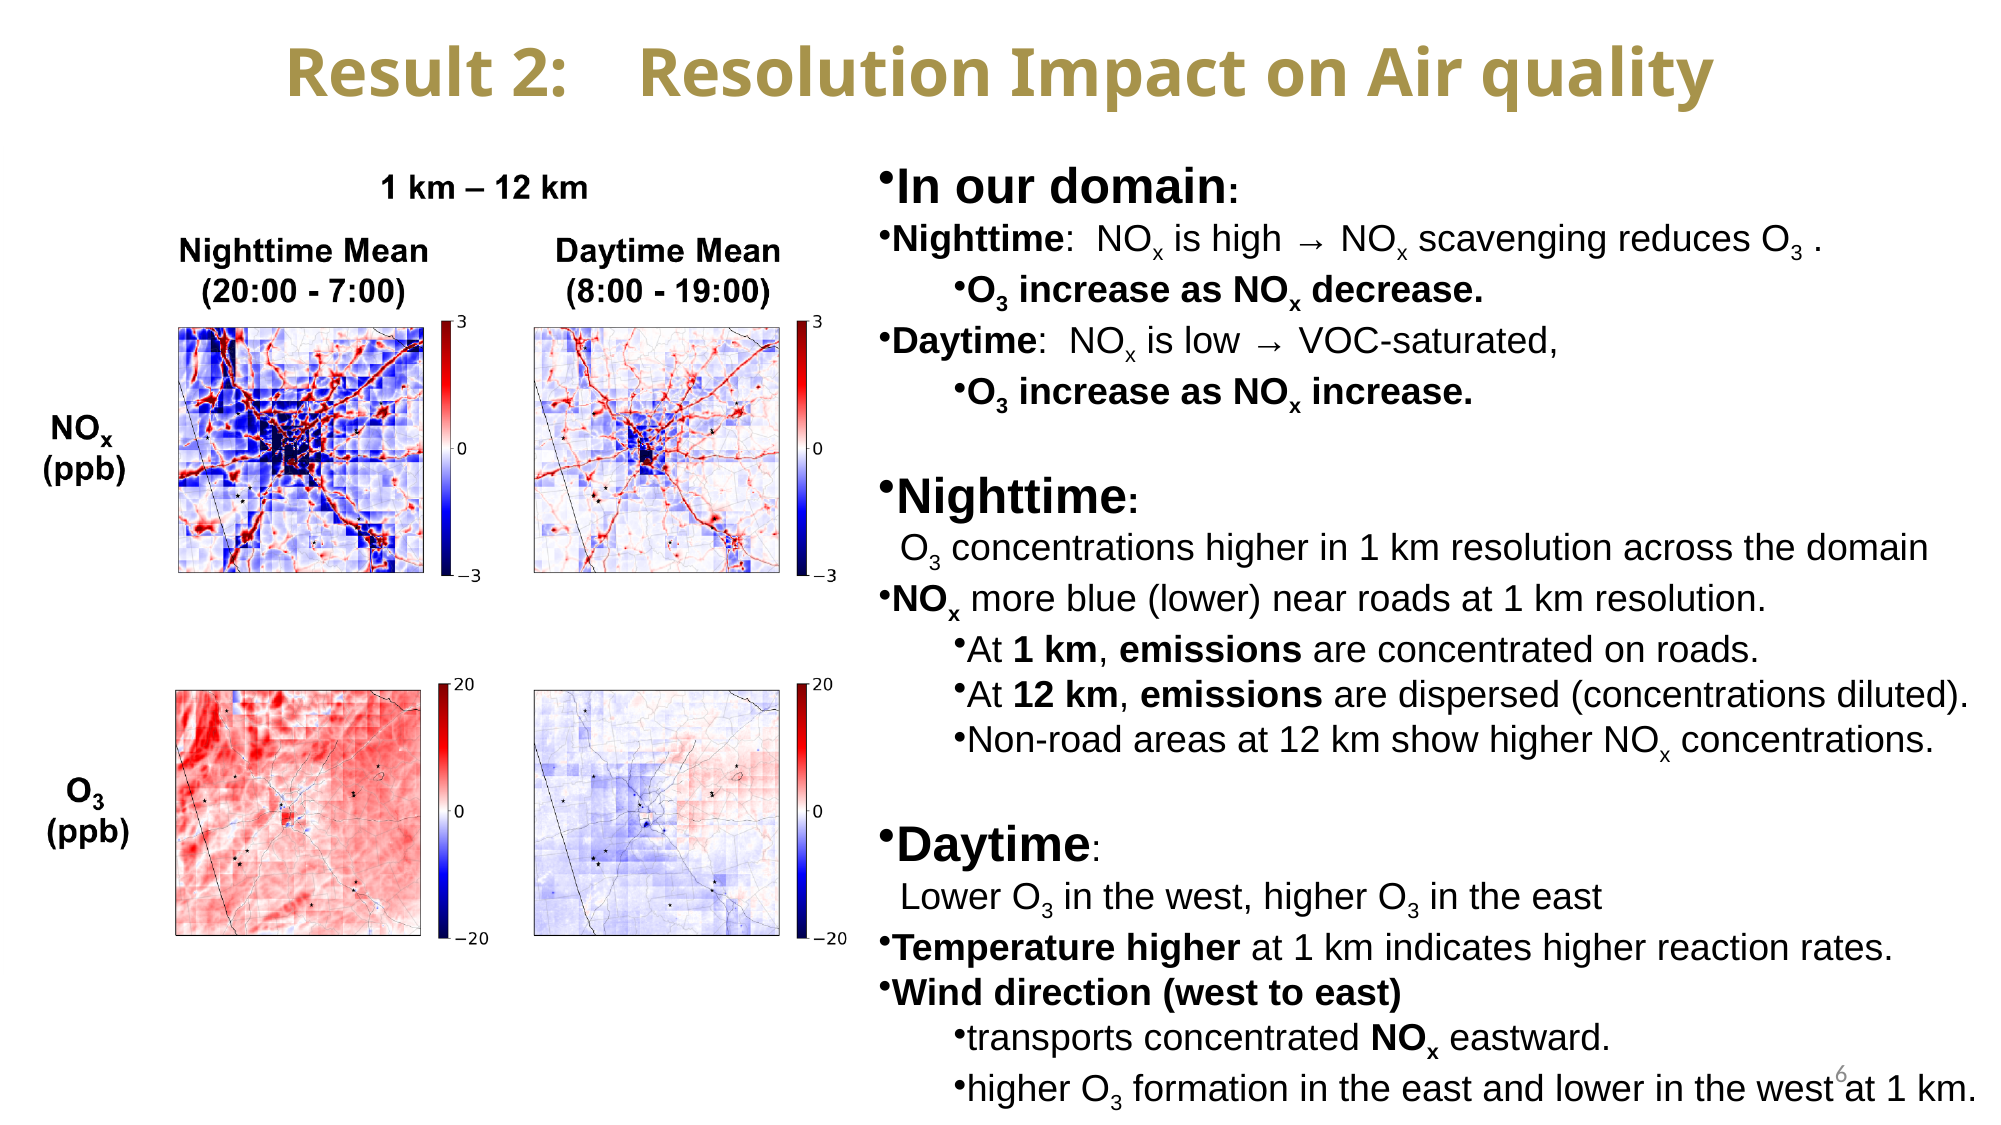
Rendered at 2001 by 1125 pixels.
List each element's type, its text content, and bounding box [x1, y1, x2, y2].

text_box In our domain: Nighttime: NOx is high → NOx scavenging reduces O3 . O3 increase as NOx decrease. Daytime: NOx is low → VOC-saturated, O3 increase as NOx increase. Nighttime: O3 concentrations higher in 1 km resolution across the domain NOx more blue (lower) near roads at 1 km resolution. At 1 km, emissions are concentrated on roads. At 12 km, emissions are dispersed (concentrations diluted). Non-road areas at 12 km show higher NOx concentrations. Daytime: Lower O3 in the west, higher O3 in the east Temperature higher at 1 km indicates higher reaction rates. Wind direction (west to east) transports concentrated NOx eastward. higher O3 formation in the east and lower in the west at 1 km. [863, 146, 1994, 1125]
text_box Result 2: Resolution Impact on Air quality [0, 22, 2000, 118]
picture [0, 146, 873, 976]
